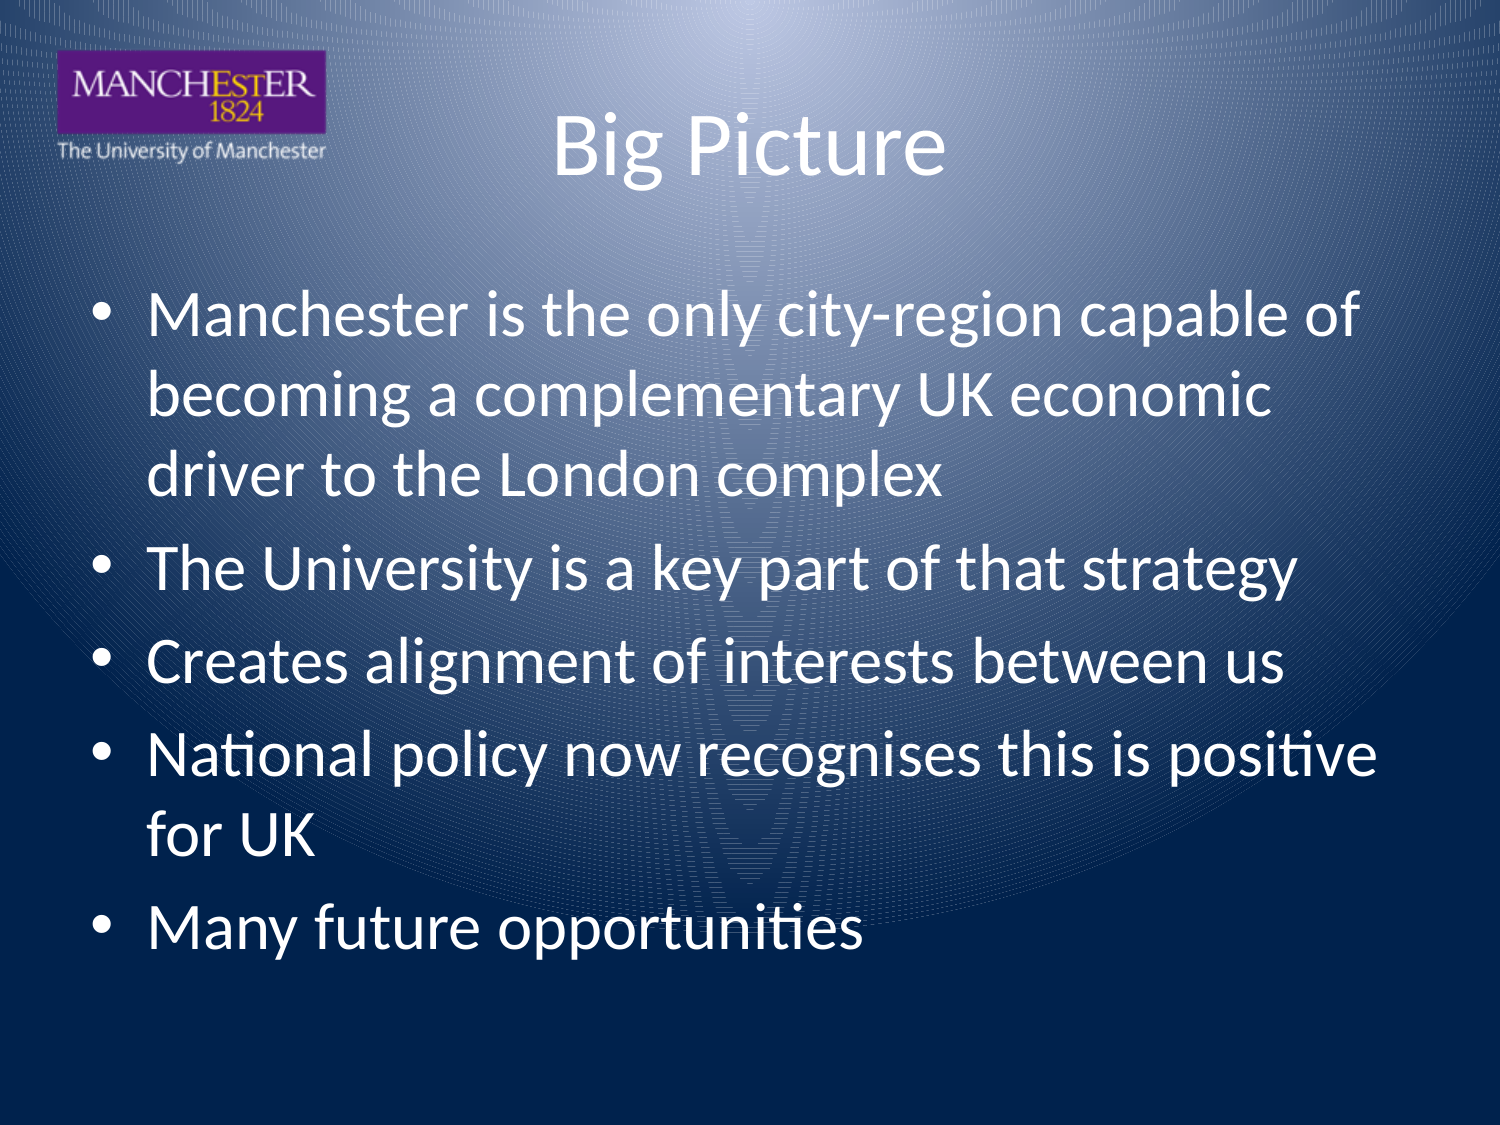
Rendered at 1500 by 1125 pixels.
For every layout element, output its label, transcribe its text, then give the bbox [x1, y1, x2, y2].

picture [49, 43, 334, 173]
title Big Picture [75, 45, 1425, 233]
list Manchester is the only city-region capable of becoming a complementary UK economic driver to the London complex The University is a key part of that strategy Creates alignment of interests between us National policy now recognises this is positive for UK Many future opportunities [75, 262, 1425, 1005]
